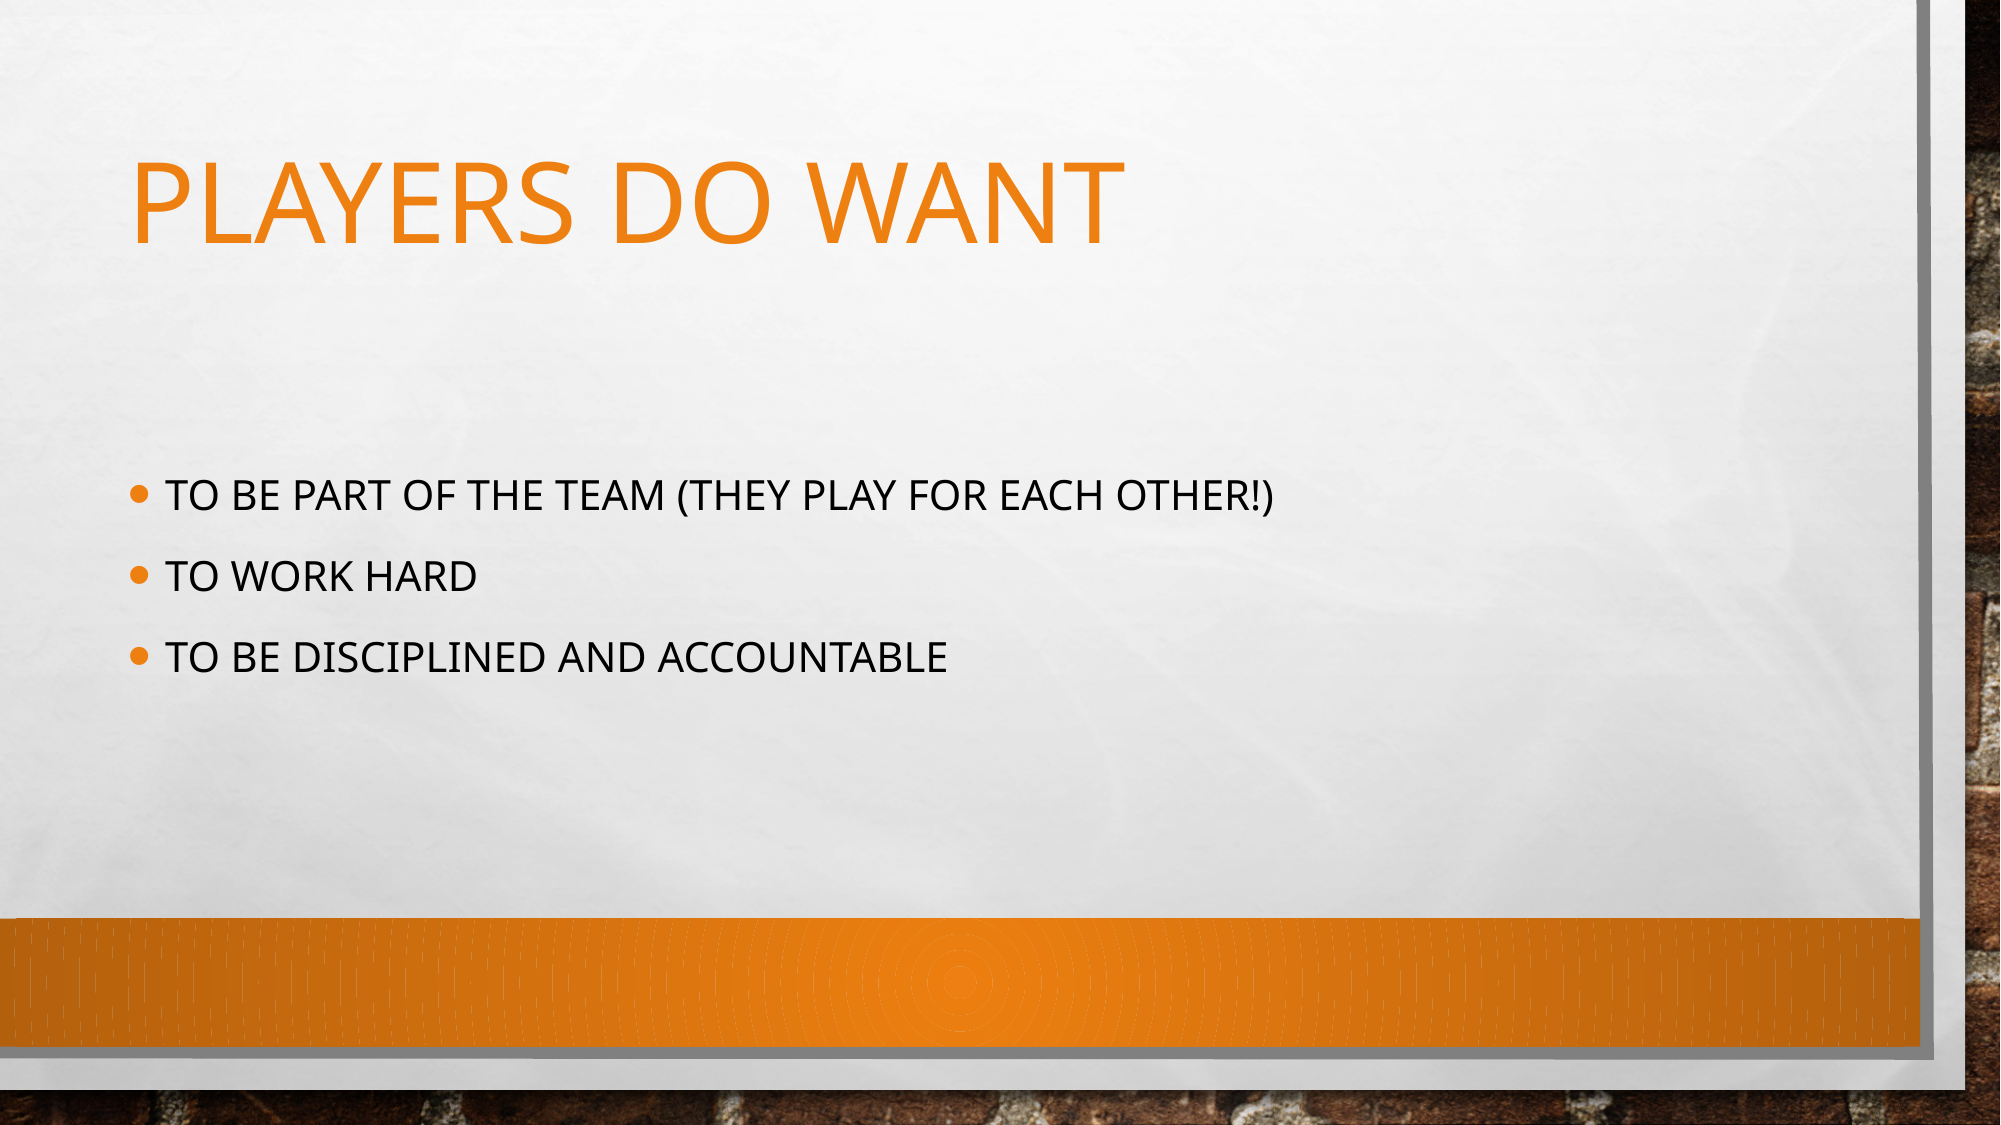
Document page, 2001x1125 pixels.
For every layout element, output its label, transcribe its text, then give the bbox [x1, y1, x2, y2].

title Players do Want [112, 112, 1818, 302]
list To be part of the team (they play for each other!) To Work hard To be disciplined and accountable [112, 338, 1818, 882]
picture [0, 0, 2000, 1125]
